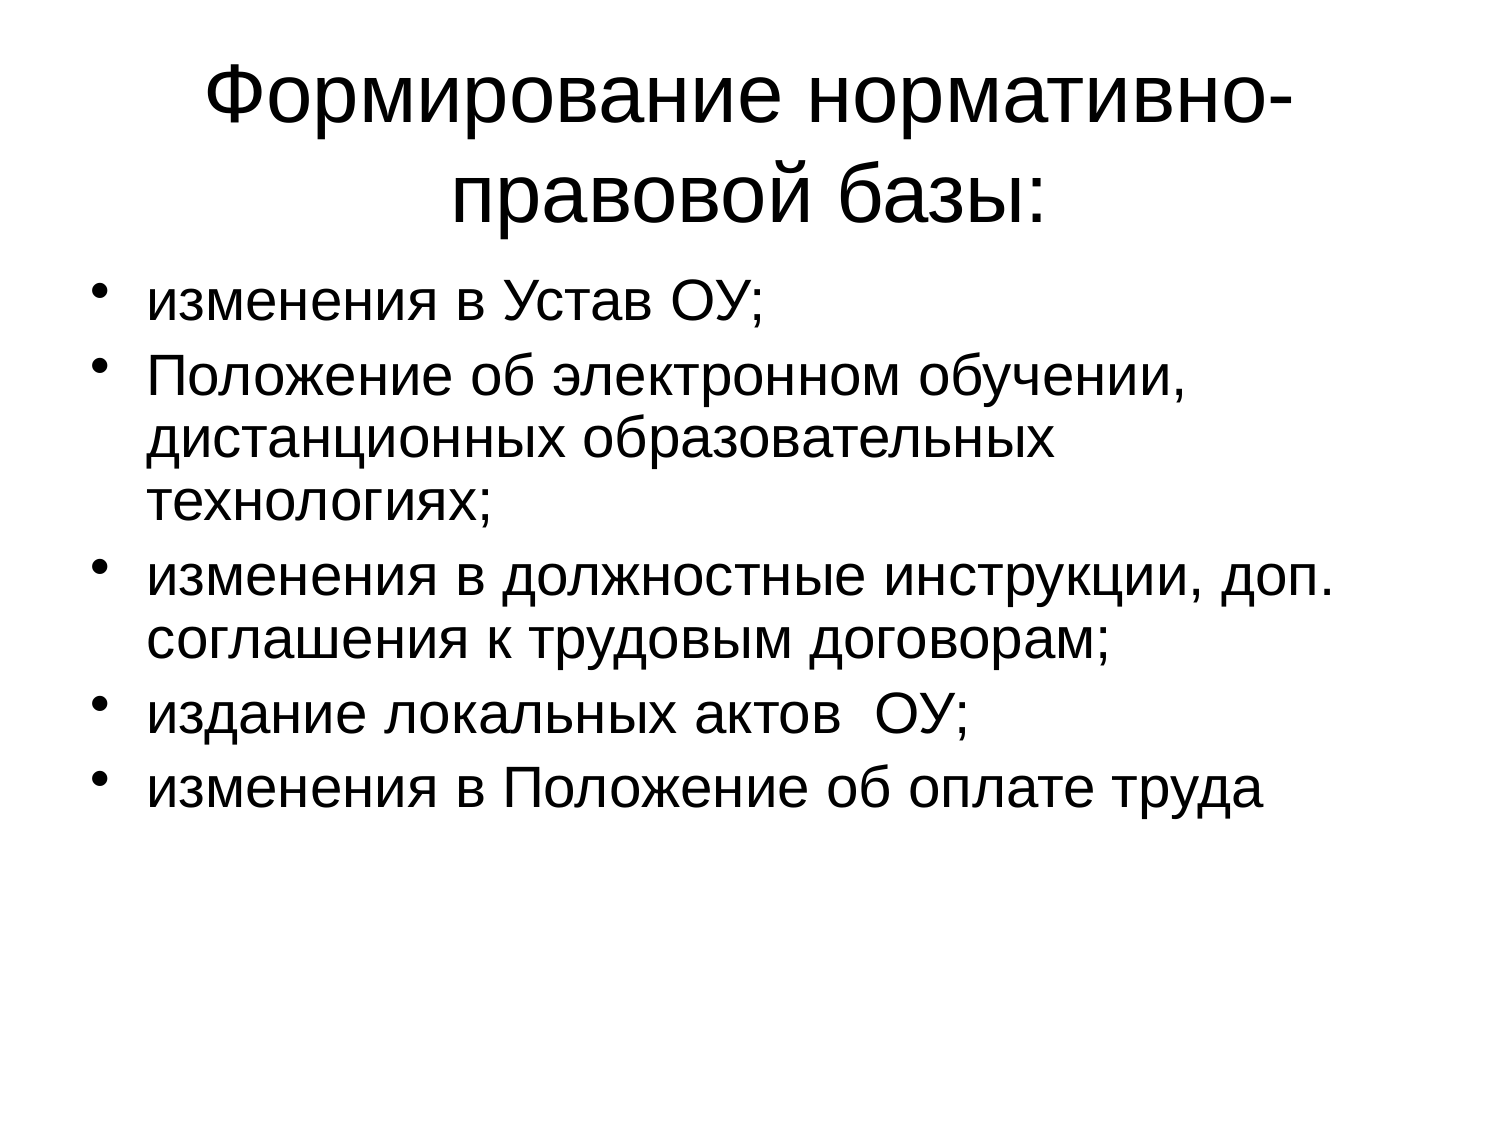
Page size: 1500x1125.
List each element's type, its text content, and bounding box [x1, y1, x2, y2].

title Формирование нормативно-правовой базы: [74, 44, 1426, 233]
list изменения в Устав ОУ; Положение об электронном обучении, дистанционных образовательных технологиях; изменения в должностные инструкции, доп. соглашения к трудовым договорам; издание локальных актов ОУ; изменения в Положение об оплате труда [74, 262, 1426, 1006]
